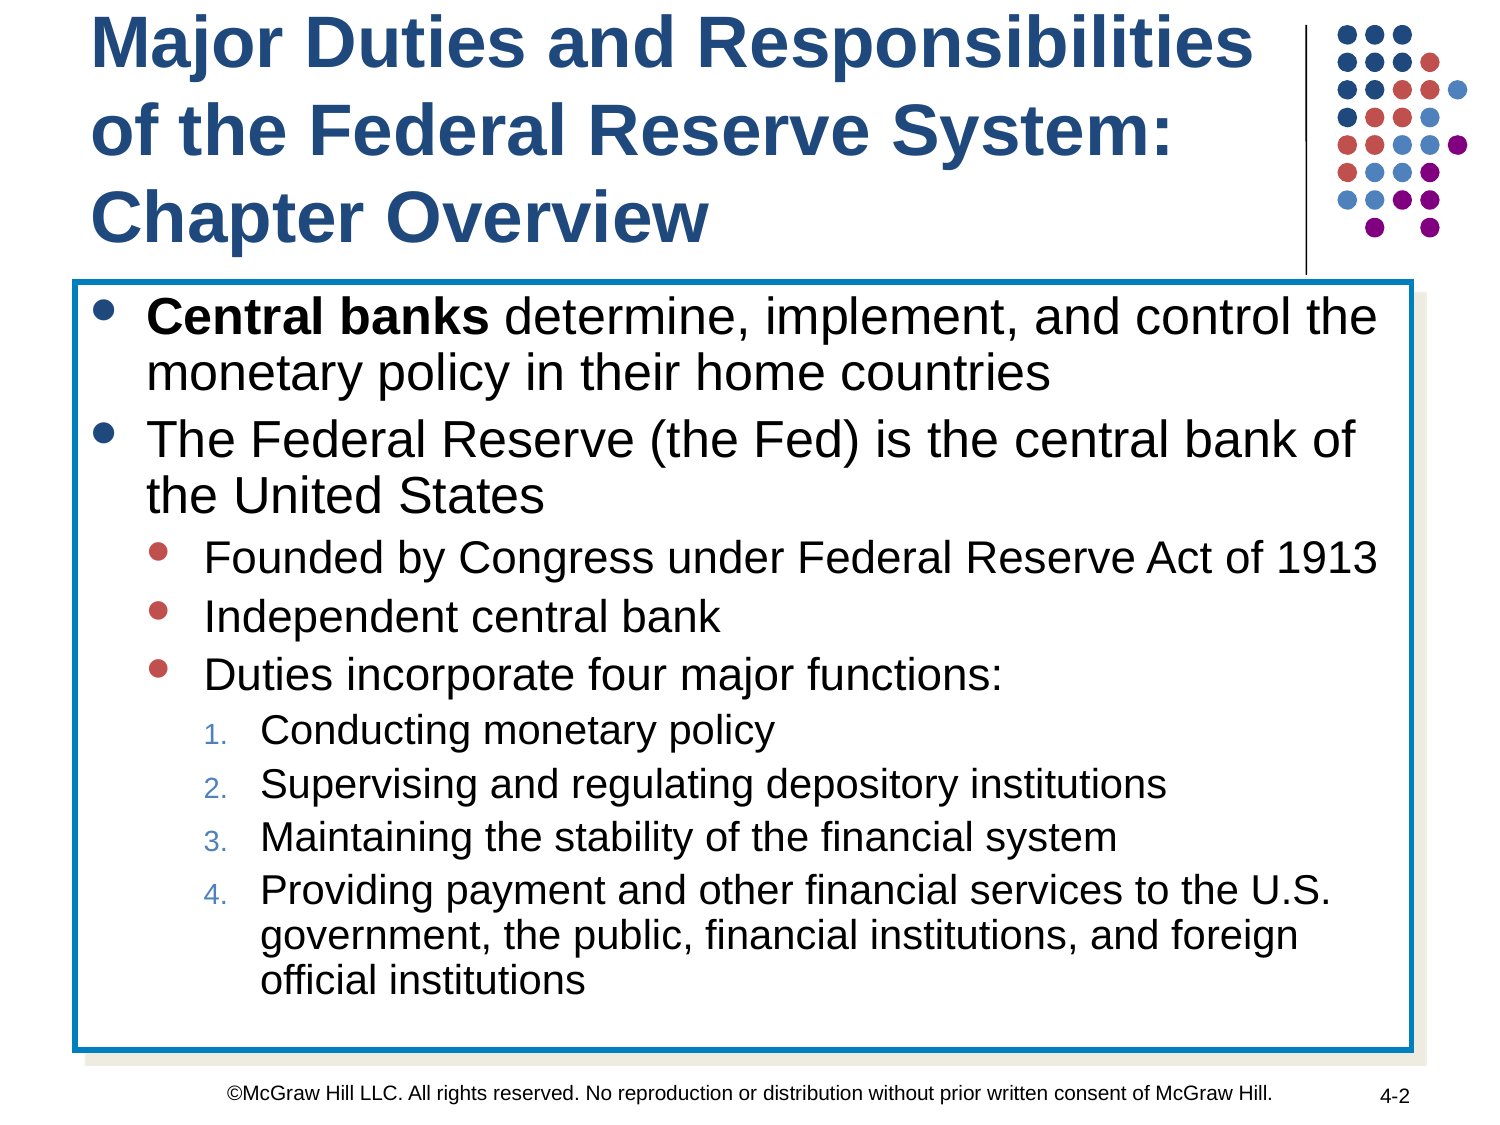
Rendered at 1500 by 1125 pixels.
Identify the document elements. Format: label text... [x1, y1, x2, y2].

title Major Duties and Responsibilities of the Federal Reserve System: Chapter Overview [75, 20, 1313, 233]
list Central banks determine, implement, and control the monetary policy in their home countries The Federal Reserve (the Fed) is the central bank of the United States Founded by Congress under Federal Reserve Act of 1913 Independent central bank Duties incorporate four major functions: Conducting monetary policy Supervising and regulating depository institutions Maintaining the stability of the financial system Providing payment and other financial services to the U.S. government, the public, financial institutions, and foreign official institutions [75, 282, 1412, 1050]
footer ©McGraw Hill LLC. All rights reserved. No reproduction or distribution without prior written consent of McGraw Hill. [93, 1072, 1407, 1123]
slide_number 4-2 [1074, 1074, 1425, 1120]
